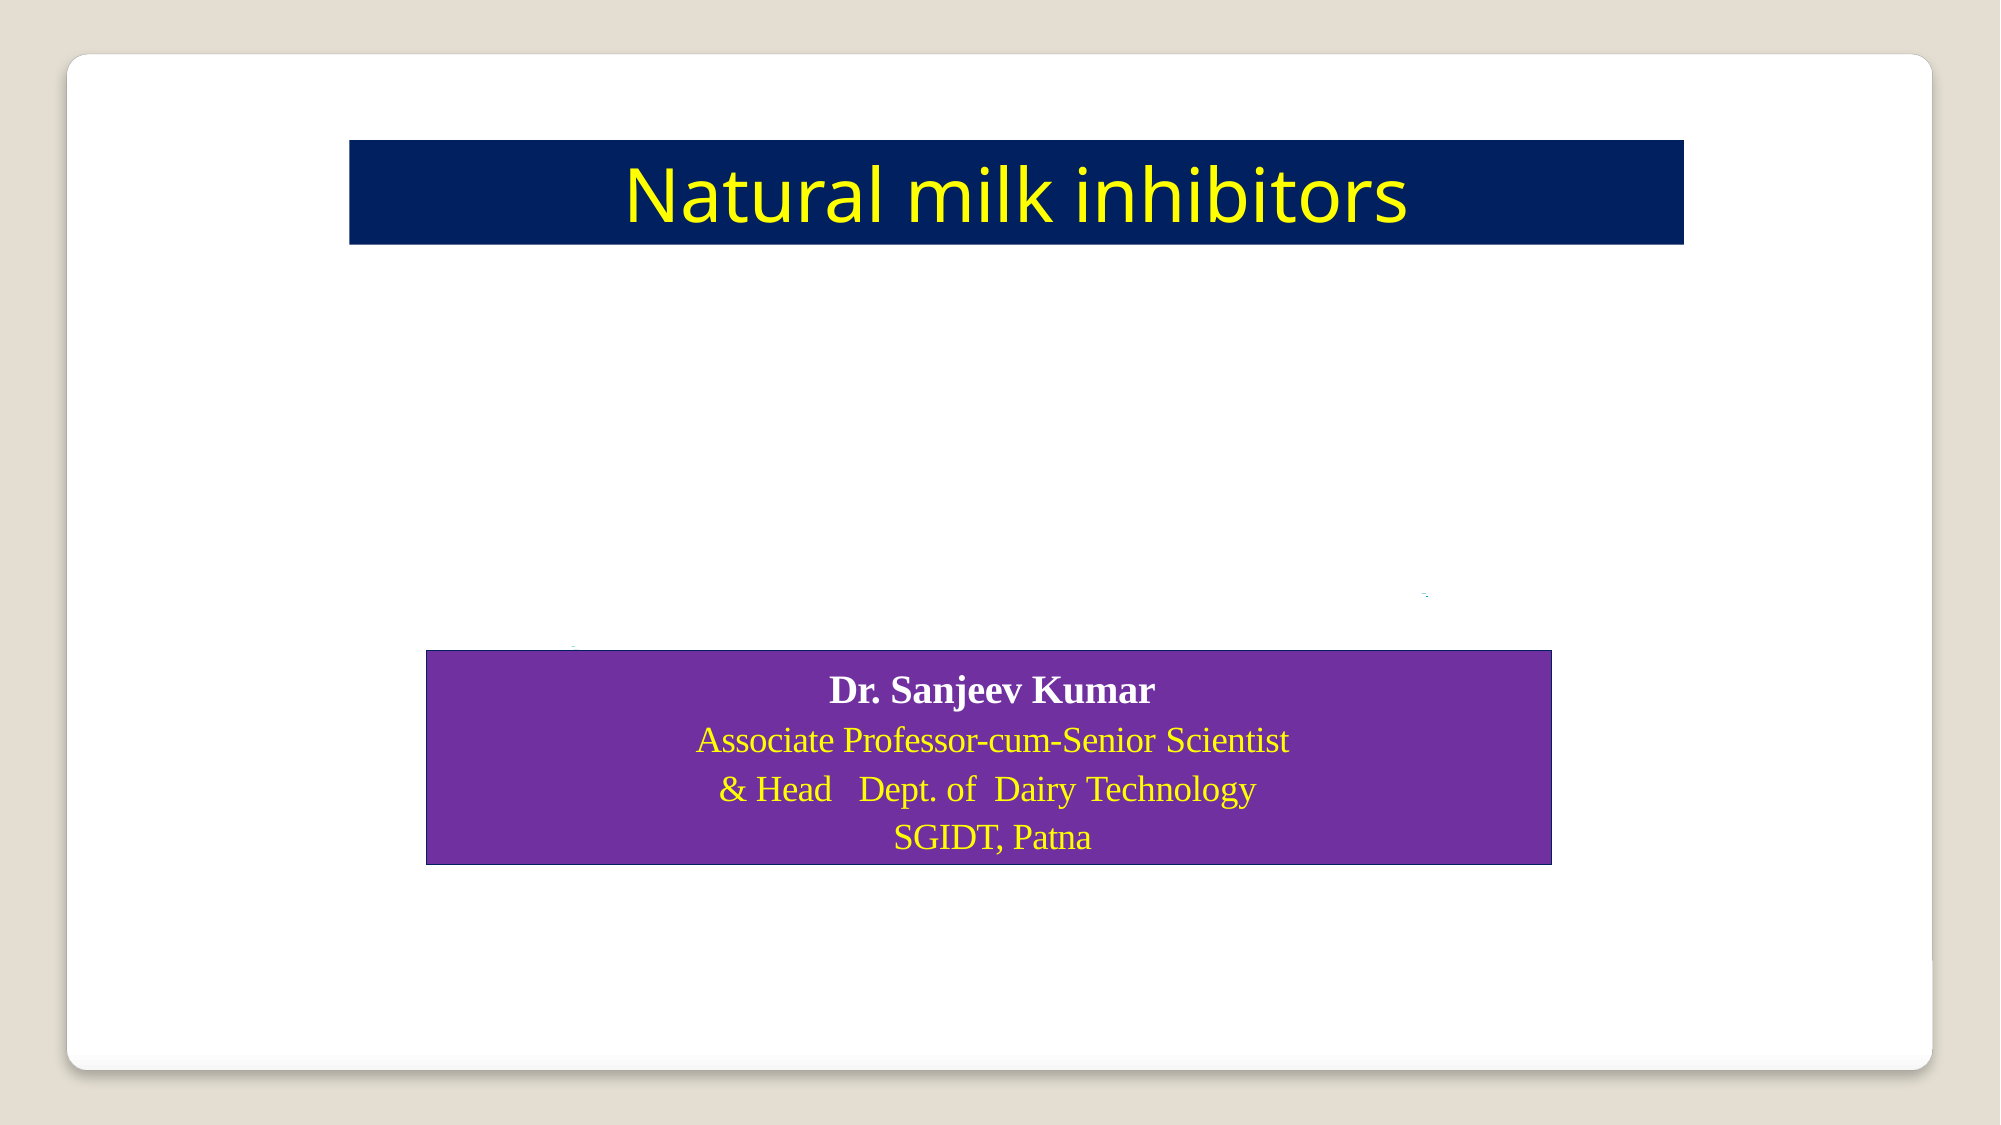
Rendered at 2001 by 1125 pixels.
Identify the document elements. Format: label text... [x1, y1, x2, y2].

text_box Dr. Sanjeev Kumar Associate Professor-cum-Senior Scientist & Head Dept. of Dairy Technology SGIDT, Patna [426, 650, 1552, 865]
text_box Natural milk inhibitors [349, 140, 1684, 245]
text_box [571, 646, 592, 650]
text_box [1404, 593, 1429, 597]
